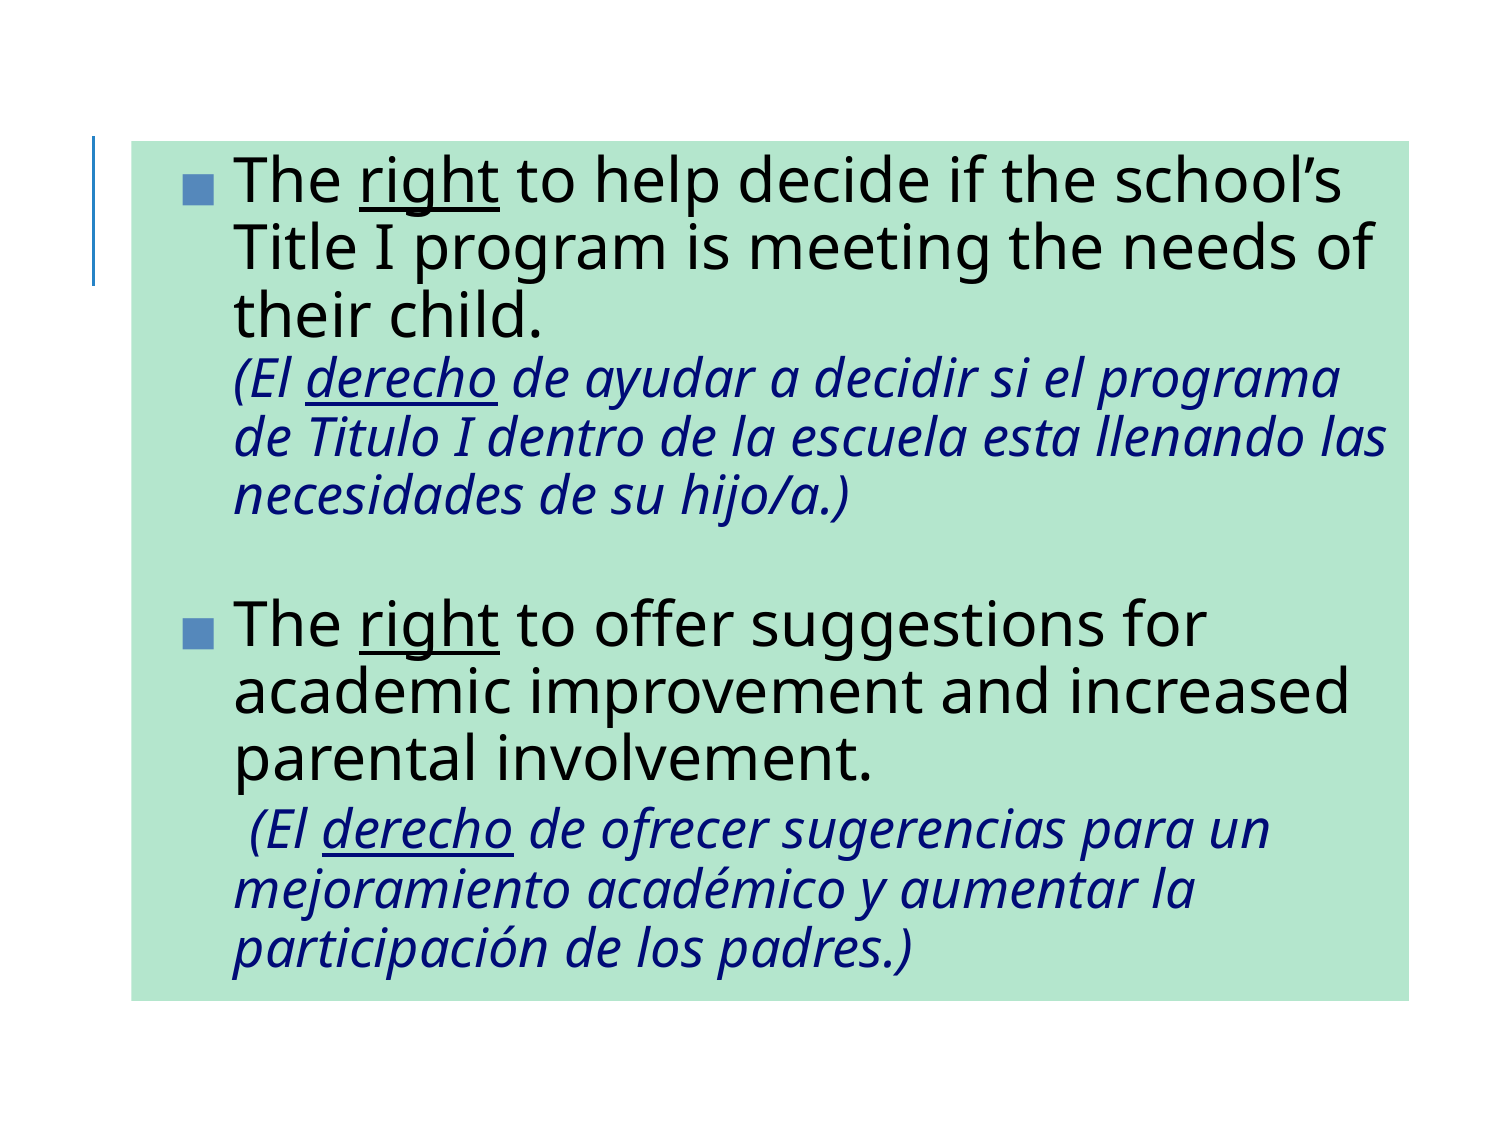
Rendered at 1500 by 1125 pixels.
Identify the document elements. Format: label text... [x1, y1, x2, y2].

list The right to help decide if the school’s Title I program is meeting the needs of their child. (El derecho de ayudar a decidir si el programa de Titulo I dentro de la escuela esta llenando las necesidades de su hijo/a.) The right to offer suggestions for academic improvement and increased parental involvement. (El derecho de ofrecer sugerencias para un mejoramiento académico y aumentar la participación de los padres.) [131, 141, 1409, 1001]
